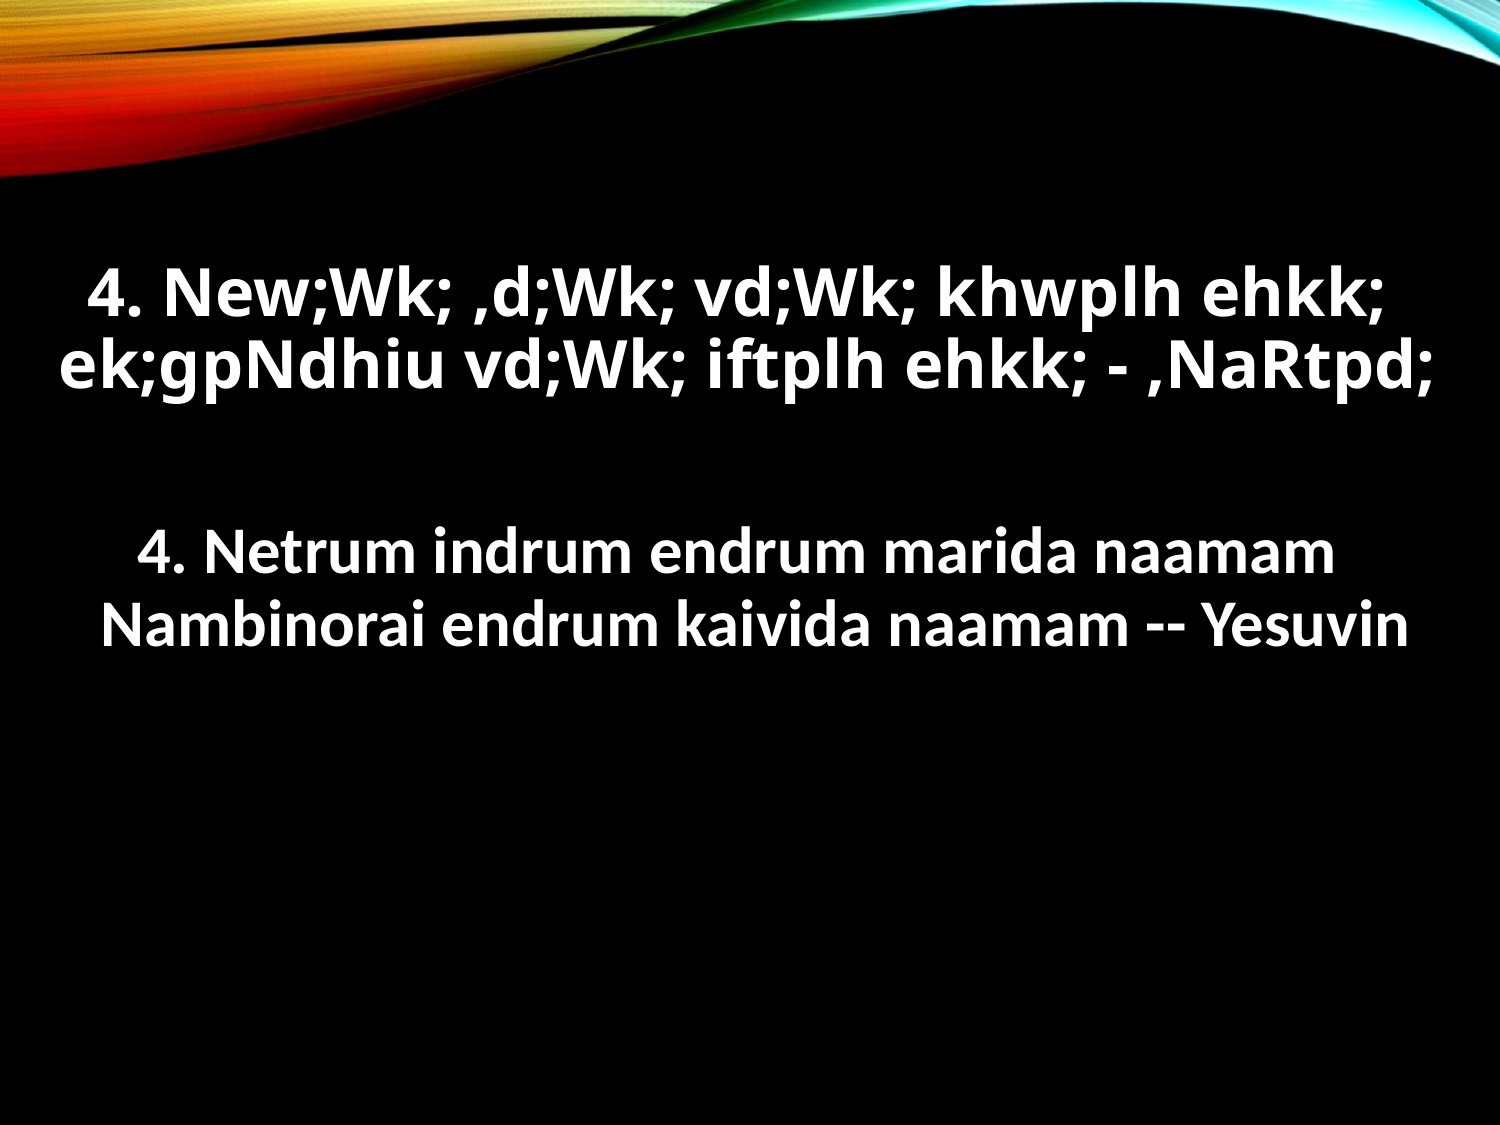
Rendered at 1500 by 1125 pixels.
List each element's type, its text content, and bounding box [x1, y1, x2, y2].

picture [0, 0, 1500, 149]
list 4. New;Wk; ,d;Wk; vd;Wk; khwplh ehkk; ek;gpNdhiu vd;Wk; iftplh ehkk; - ,NaRtpd; 4. Netrum indrum endrum marida naamam Nambinorai endrum kaivida naamam -- Yesuvin [0, 149, 1500, 1028]
